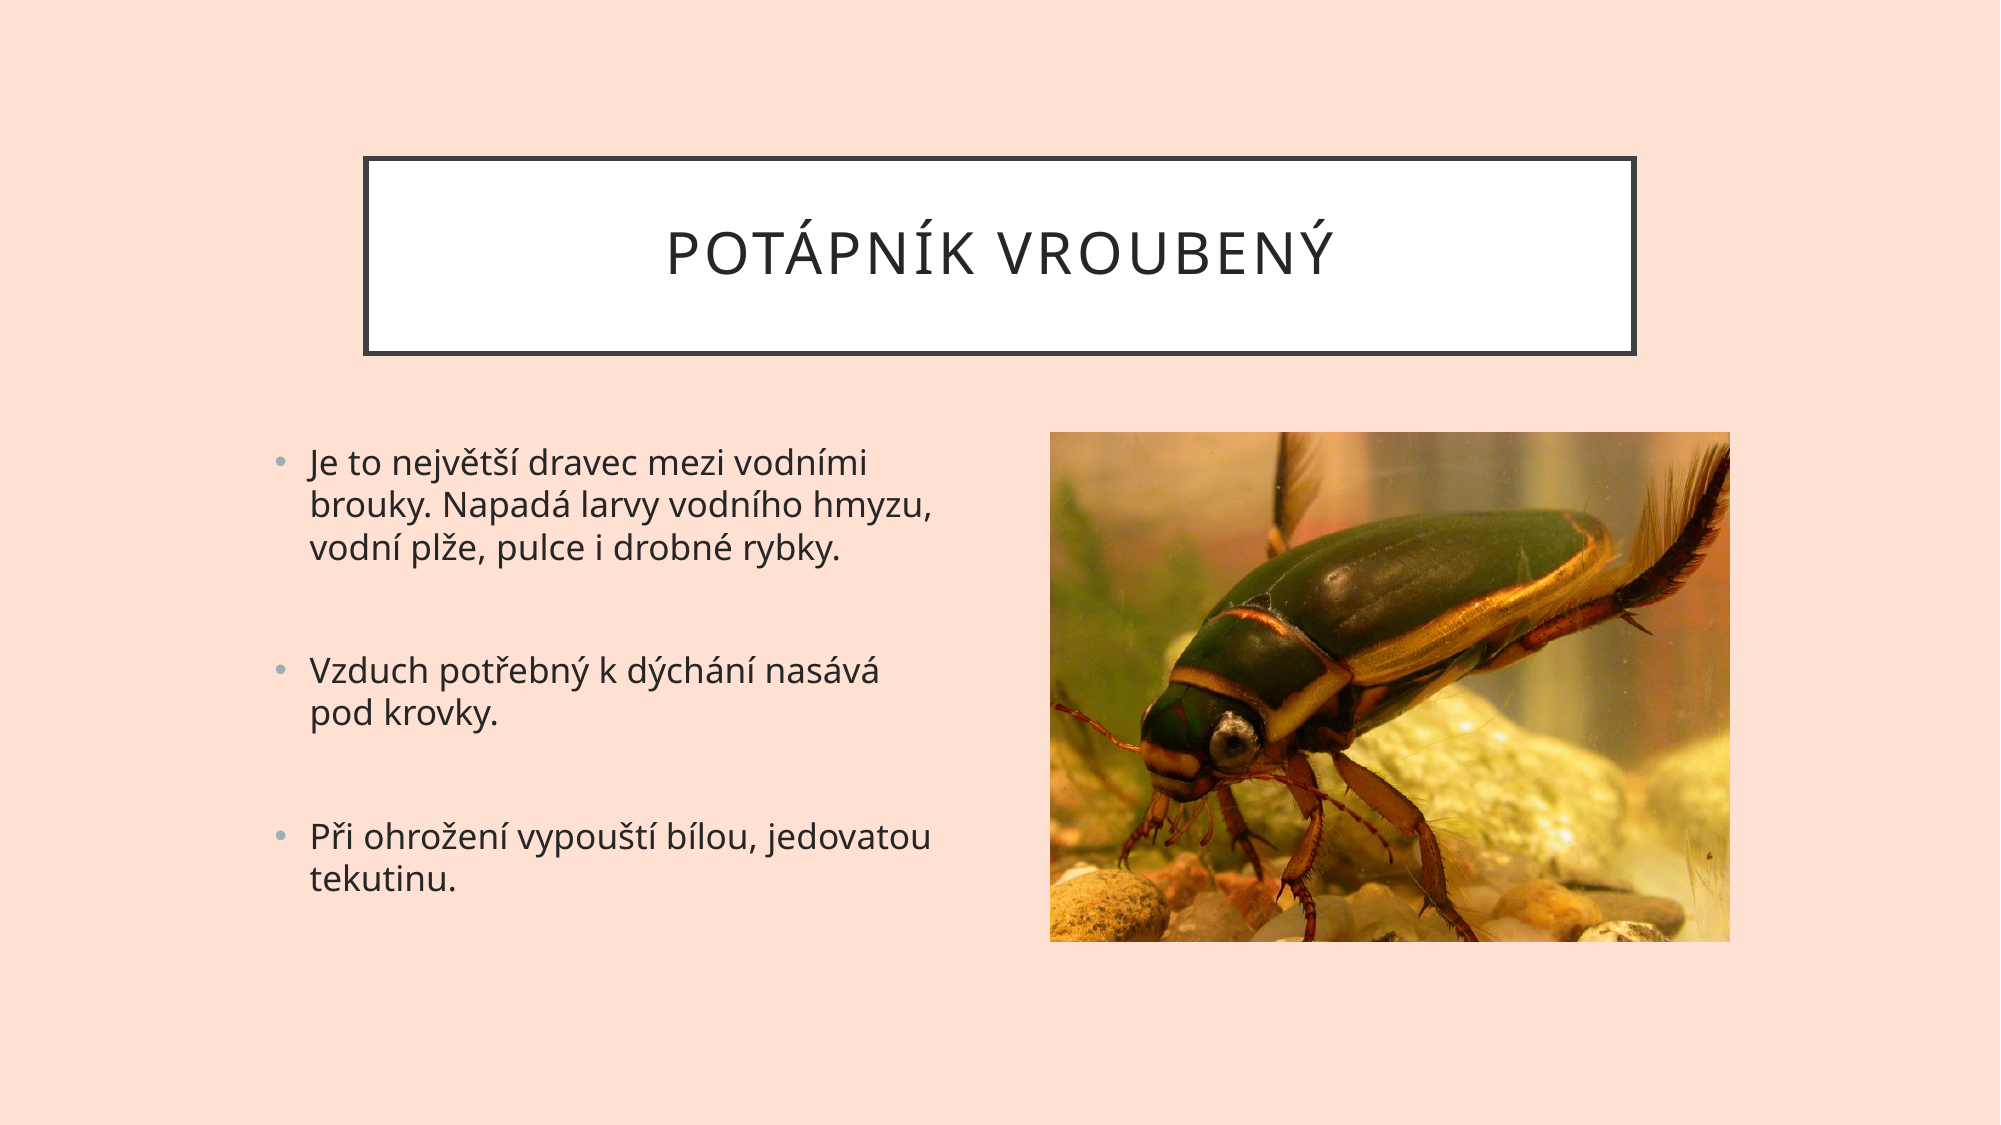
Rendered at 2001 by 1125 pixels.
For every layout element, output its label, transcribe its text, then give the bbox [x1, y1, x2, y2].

title Potápník vroubený [363, 156, 1637, 356]
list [1050, 432, 1730, 942]
list Je to největší dravec mezi vodními brouky. Napadá larvy vodního hmyzu, vodní plže, pulce i drobné rybky. Vzduch potřebný k dýchání nasává pod krovky. Při ohrožení vypouští bílou, jedovatou tekutinu. [259, 432, 961, 942]
